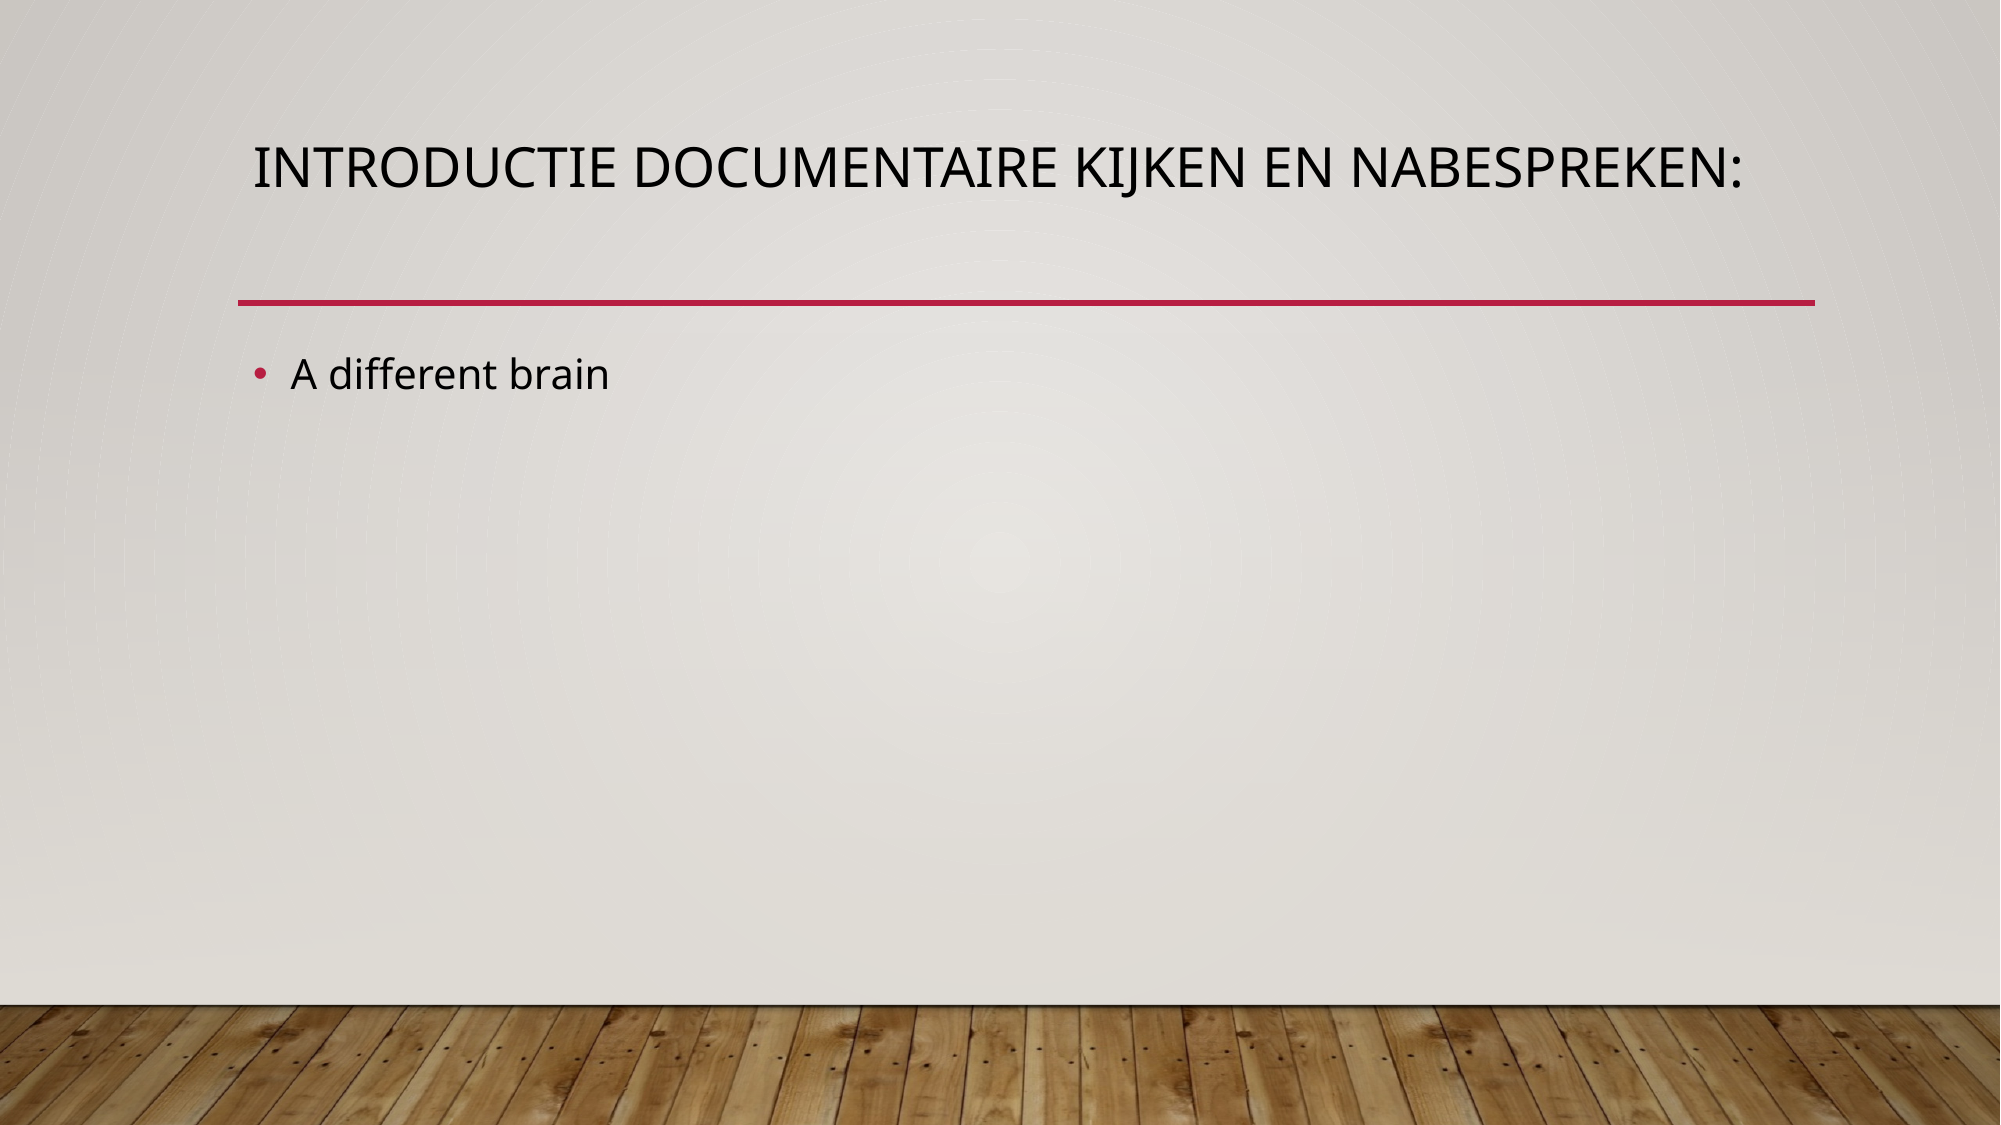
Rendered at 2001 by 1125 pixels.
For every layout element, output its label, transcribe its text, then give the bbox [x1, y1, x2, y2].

title Introductie documentaire kijken en nabespreken: [238, 131, 1814, 305]
list A different brain [238, 330, 1814, 897]
picture [0, 1005, 2000, 1125]
